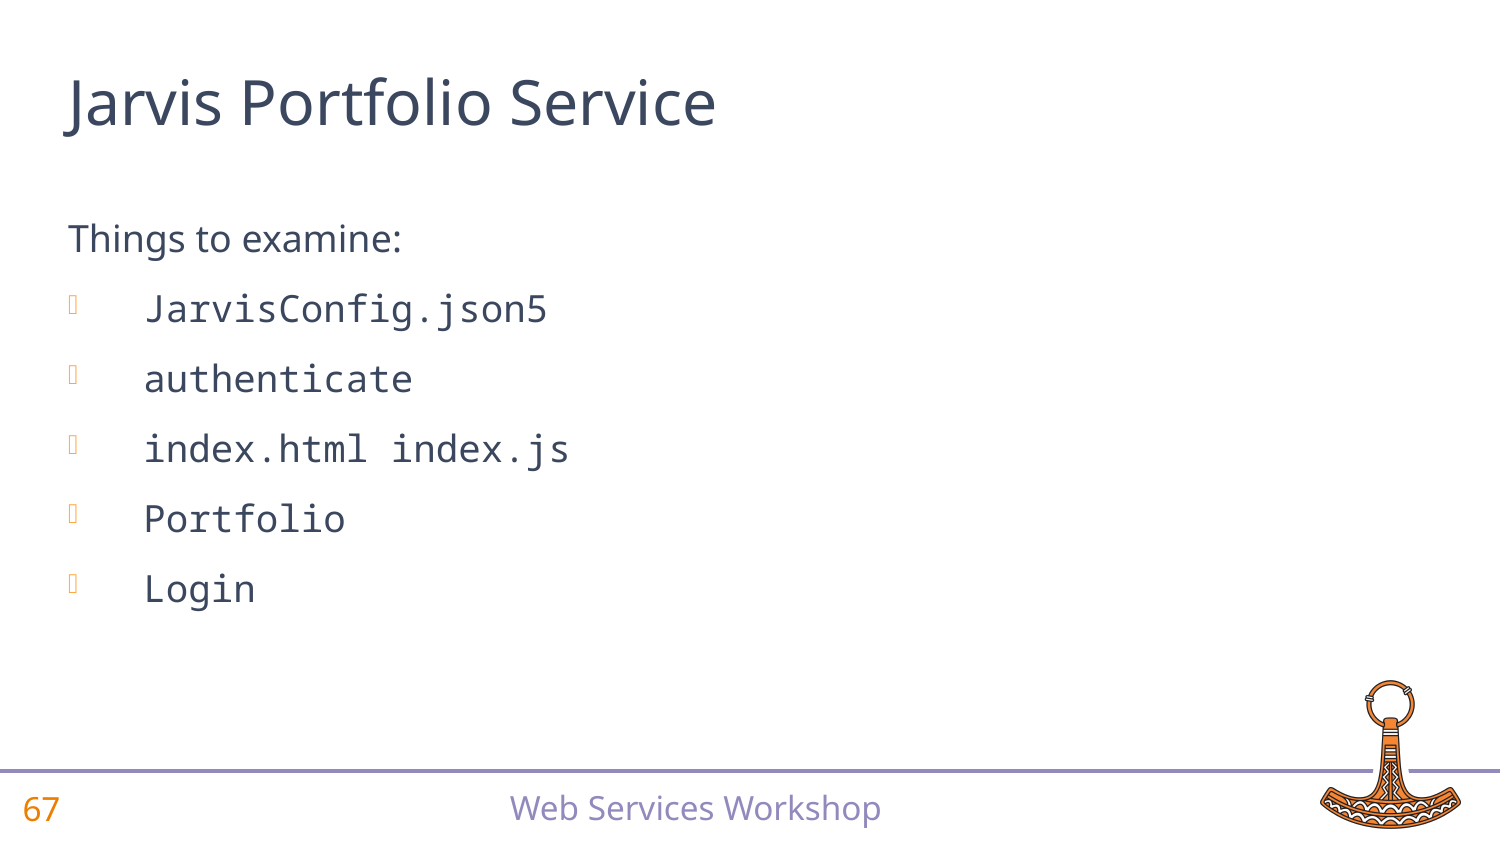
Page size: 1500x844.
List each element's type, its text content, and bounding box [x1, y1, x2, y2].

title Jarvis Portfolio Service [53, 43, 1203, 157]
list Things to examine: JarvisConfig.json5 authenticate index.html index.js Portfolio Login [53, 207, 1453, 740]
picture [1320, 680, 1461, 829]
